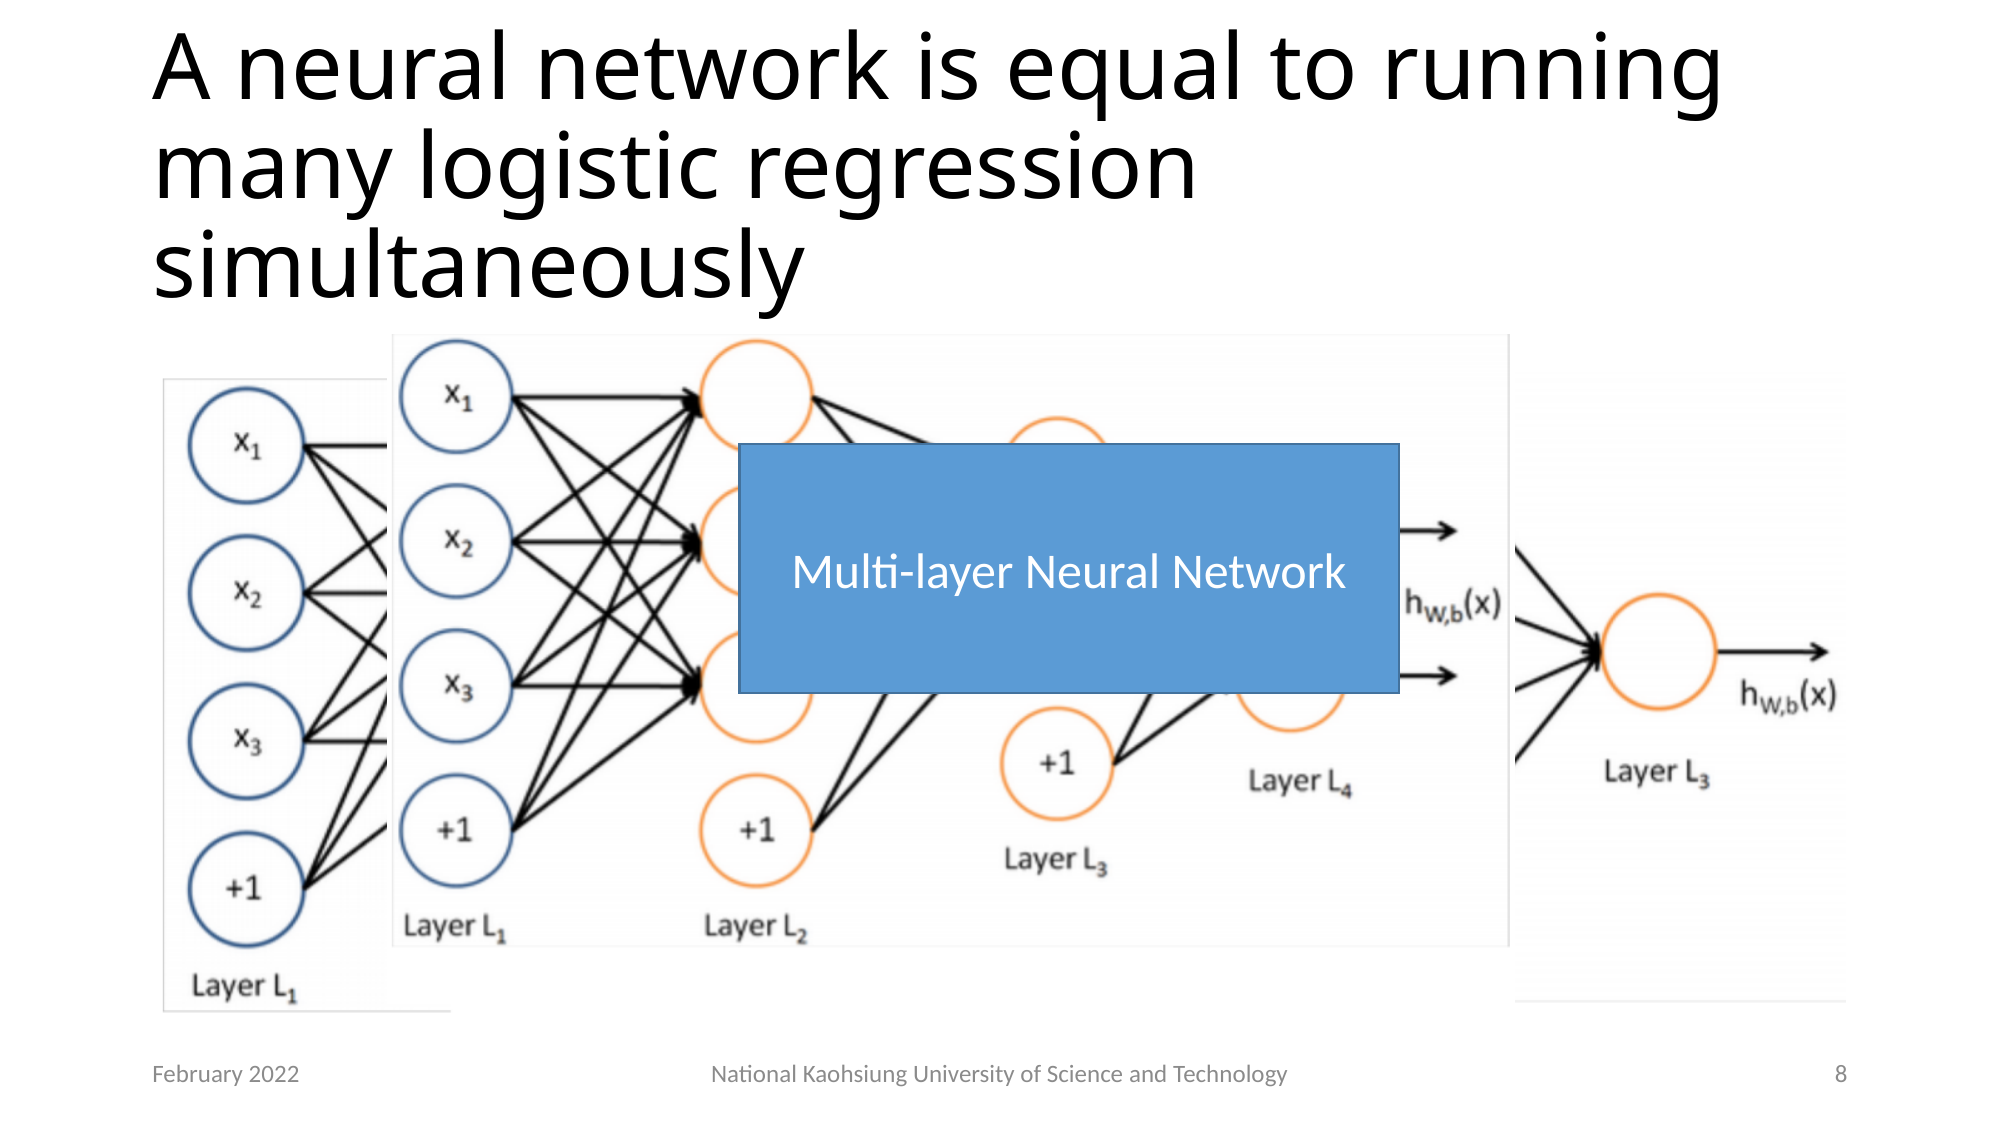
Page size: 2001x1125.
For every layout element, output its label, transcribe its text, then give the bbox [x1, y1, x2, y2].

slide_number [137, 1042, 588, 1103]
slide_number 8 [1412, 1042, 1863, 1103]
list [386, 334, 1515, 1004]
picture [1515, 371, 1846, 1004]
footer National Kaohsiung University of Science and Technology [662, 1042, 1338, 1103]
picture [158, 371, 616, 1014]
title A neural network is equal to running many logistic regression simultaneously [137, 59, 1863, 278]
